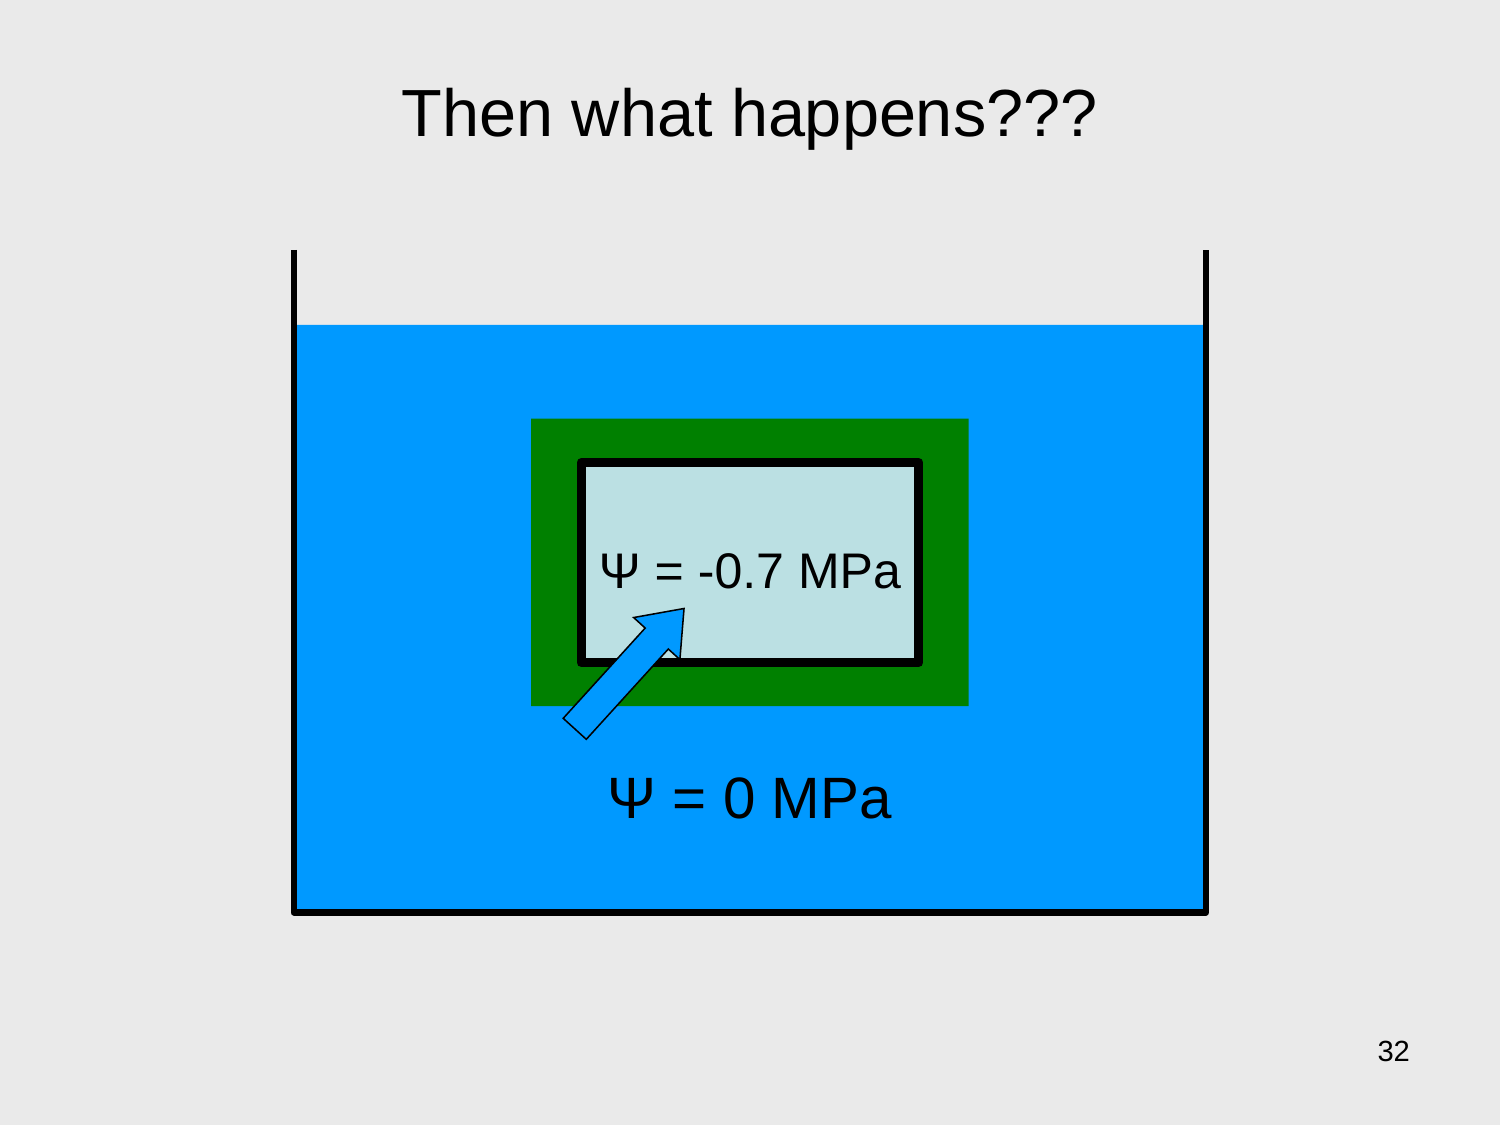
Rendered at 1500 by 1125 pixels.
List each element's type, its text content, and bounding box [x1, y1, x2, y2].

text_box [293, 249, 1207, 913]
text_box Then what happens??? [387, 62, 1113, 158]
slide_number 32 [1074, 1024, 1425, 1103]
